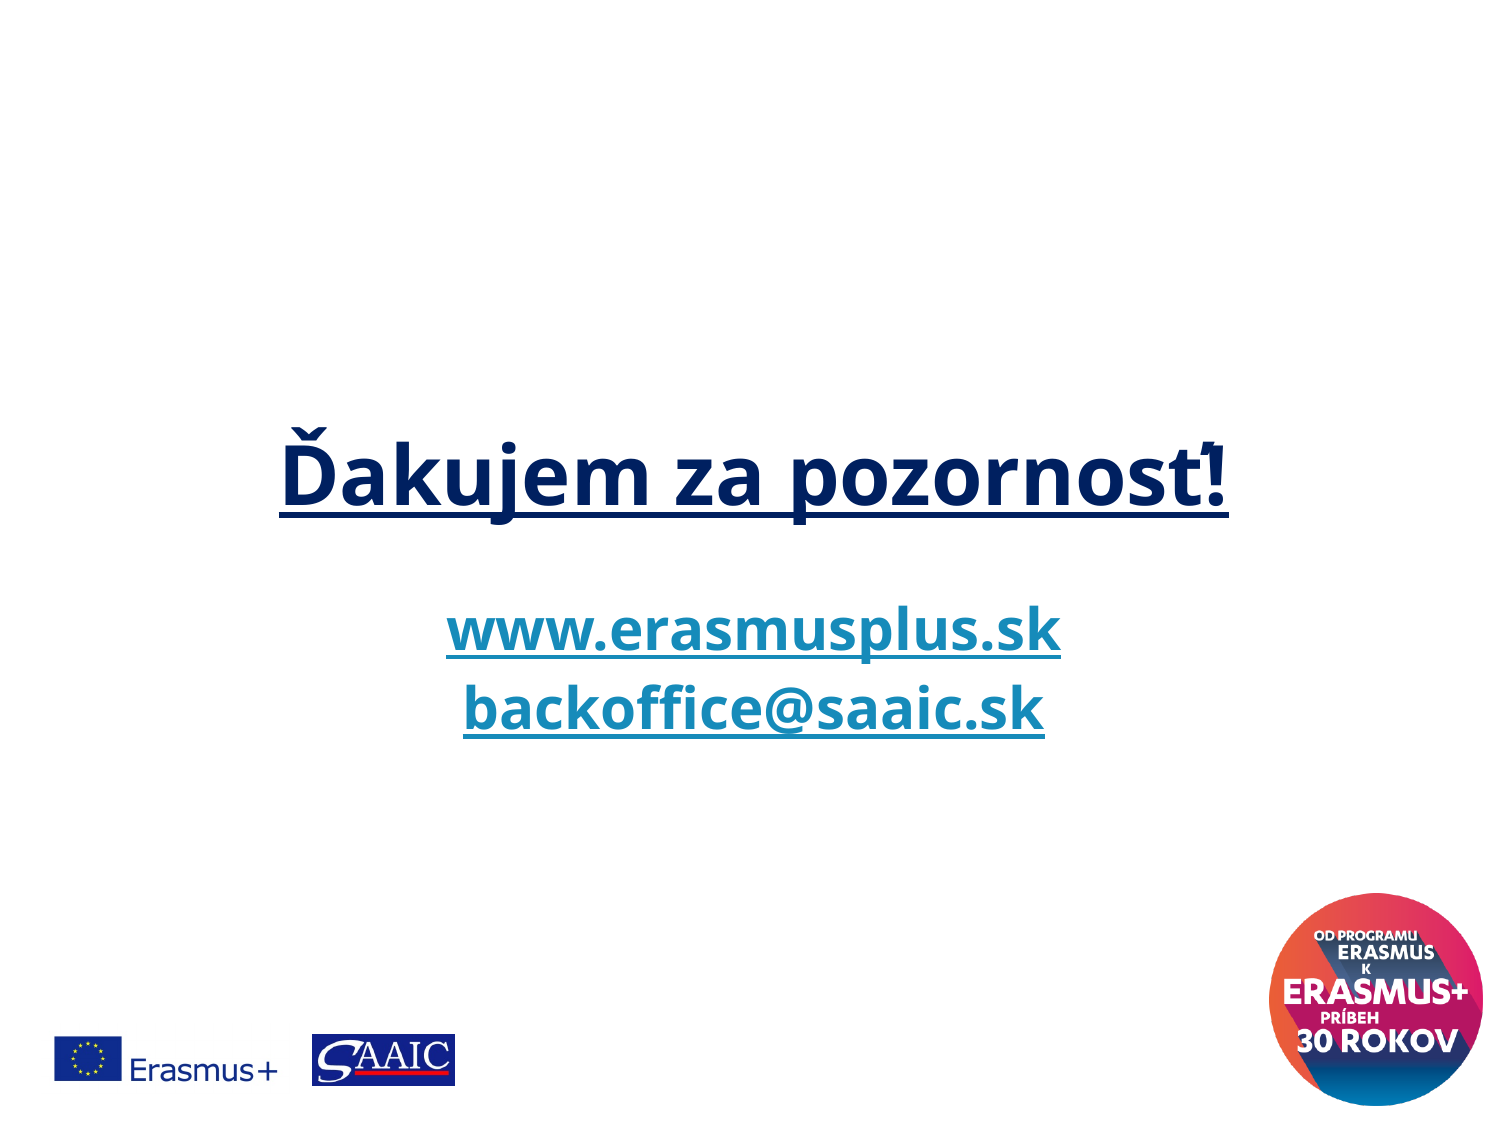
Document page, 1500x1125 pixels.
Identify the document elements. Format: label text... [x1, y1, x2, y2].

picture [1269, 893, 1483, 1106]
picture [41, 1023, 290, 1094]
picture [312, 1034, 455, 1086]
text_box Ďakujem za pozornosť! www.erasmusplus.sk backoffice@saaic.sk [117, 415, 1390, 929]
